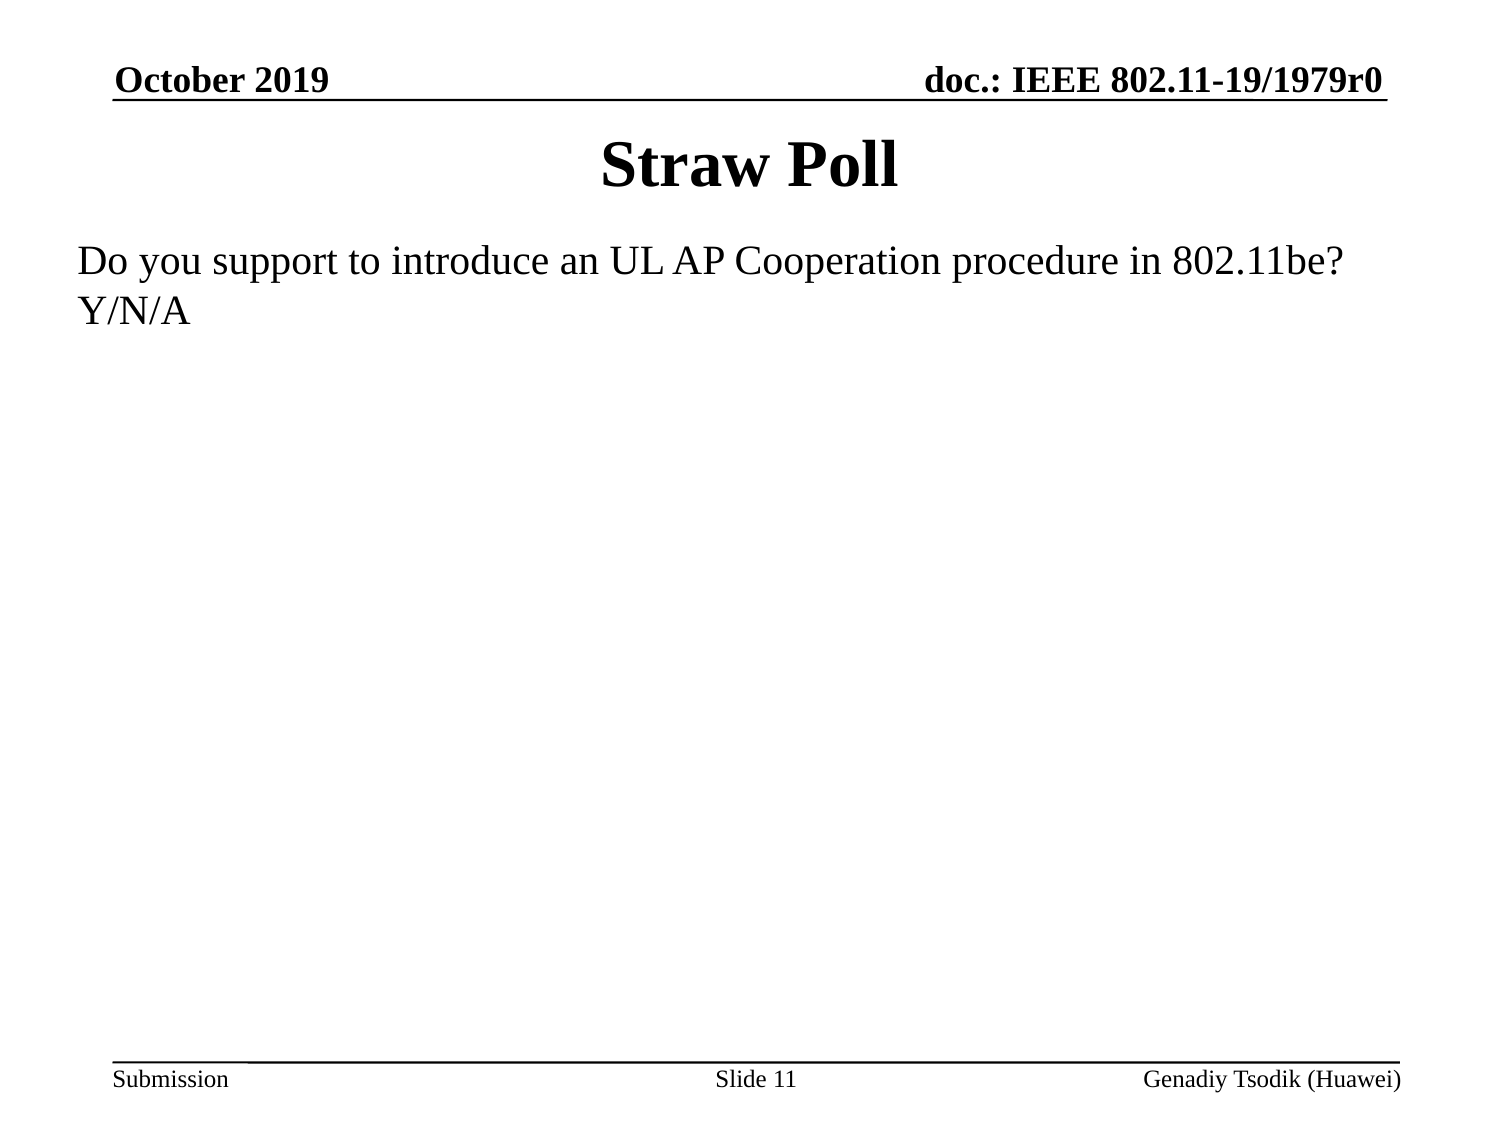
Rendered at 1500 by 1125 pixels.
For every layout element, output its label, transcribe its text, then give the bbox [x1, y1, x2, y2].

text_box Do you support to introduce an UL AP Cooperation procedure in 802.11be? Y/N/A [62, 224, 1450, 1050]
footer Genadiy Tsodik (Huawei) [1139, 1061, 1402, 1093]
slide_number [114, 54, 332, 101]
slide_number Slide 11 [712, 1061, 800, 1093]
title Straw Poll [112, 112, 1388, 224]
